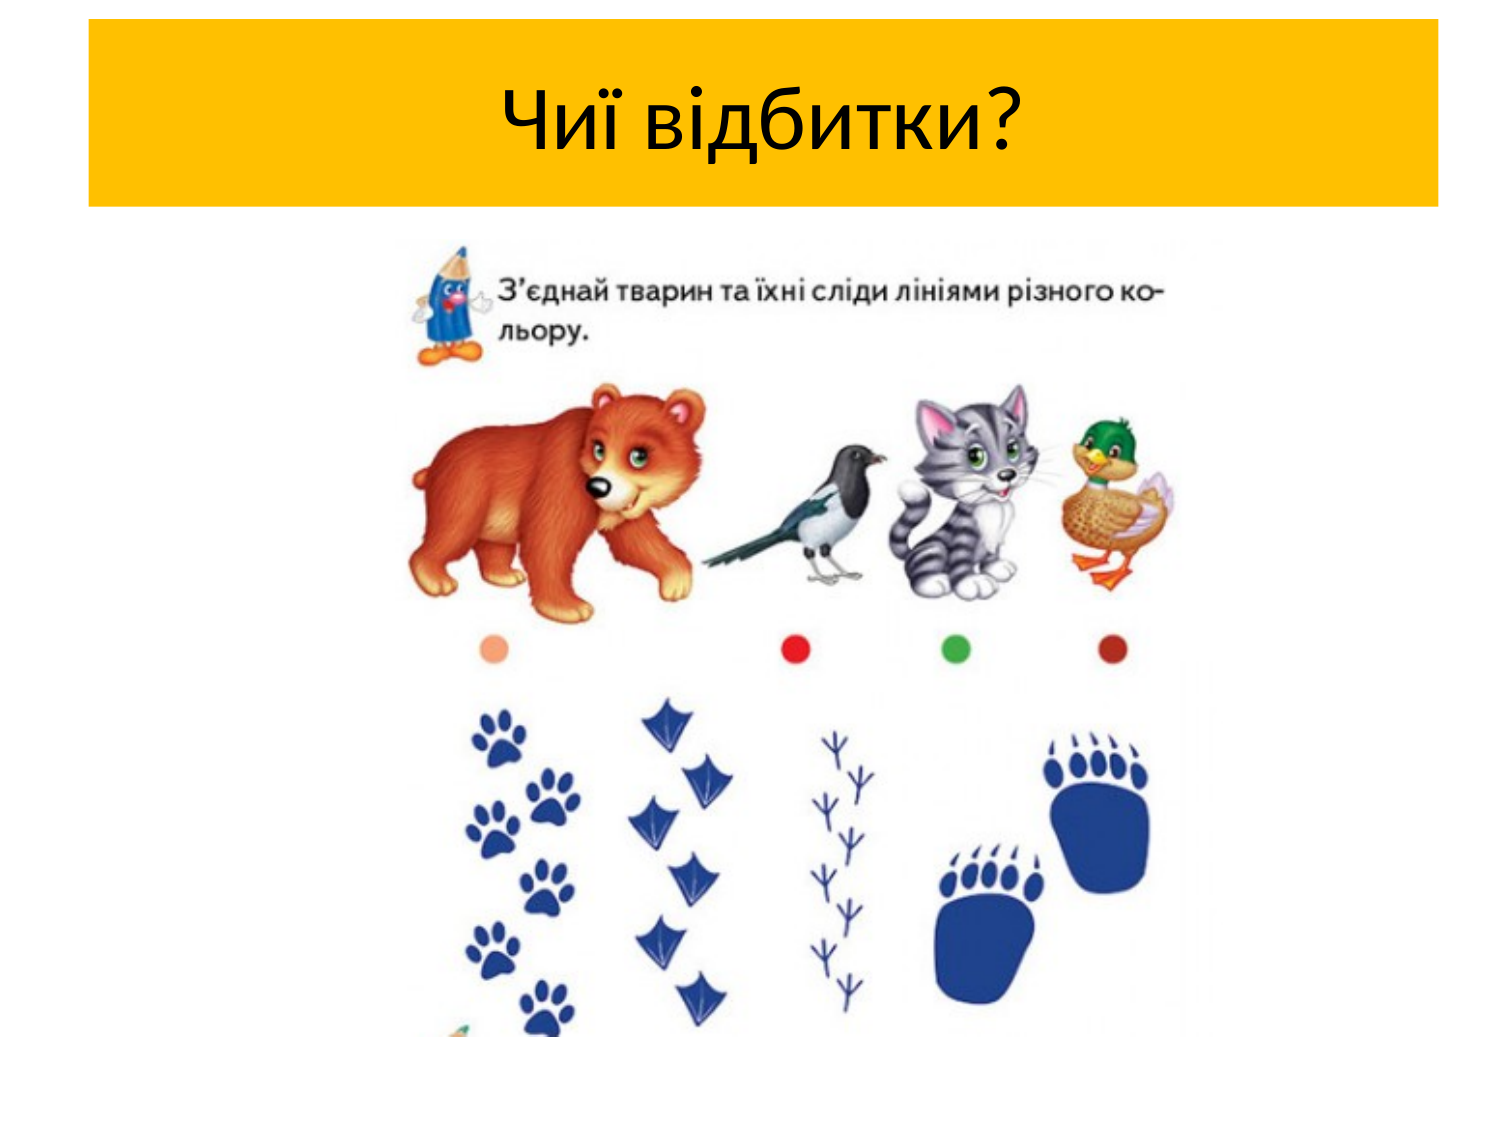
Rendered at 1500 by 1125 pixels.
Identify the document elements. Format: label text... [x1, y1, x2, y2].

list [395, 239, 1223, 1037]
title Чиї відбитки? [88, 19, 1439, 207]
